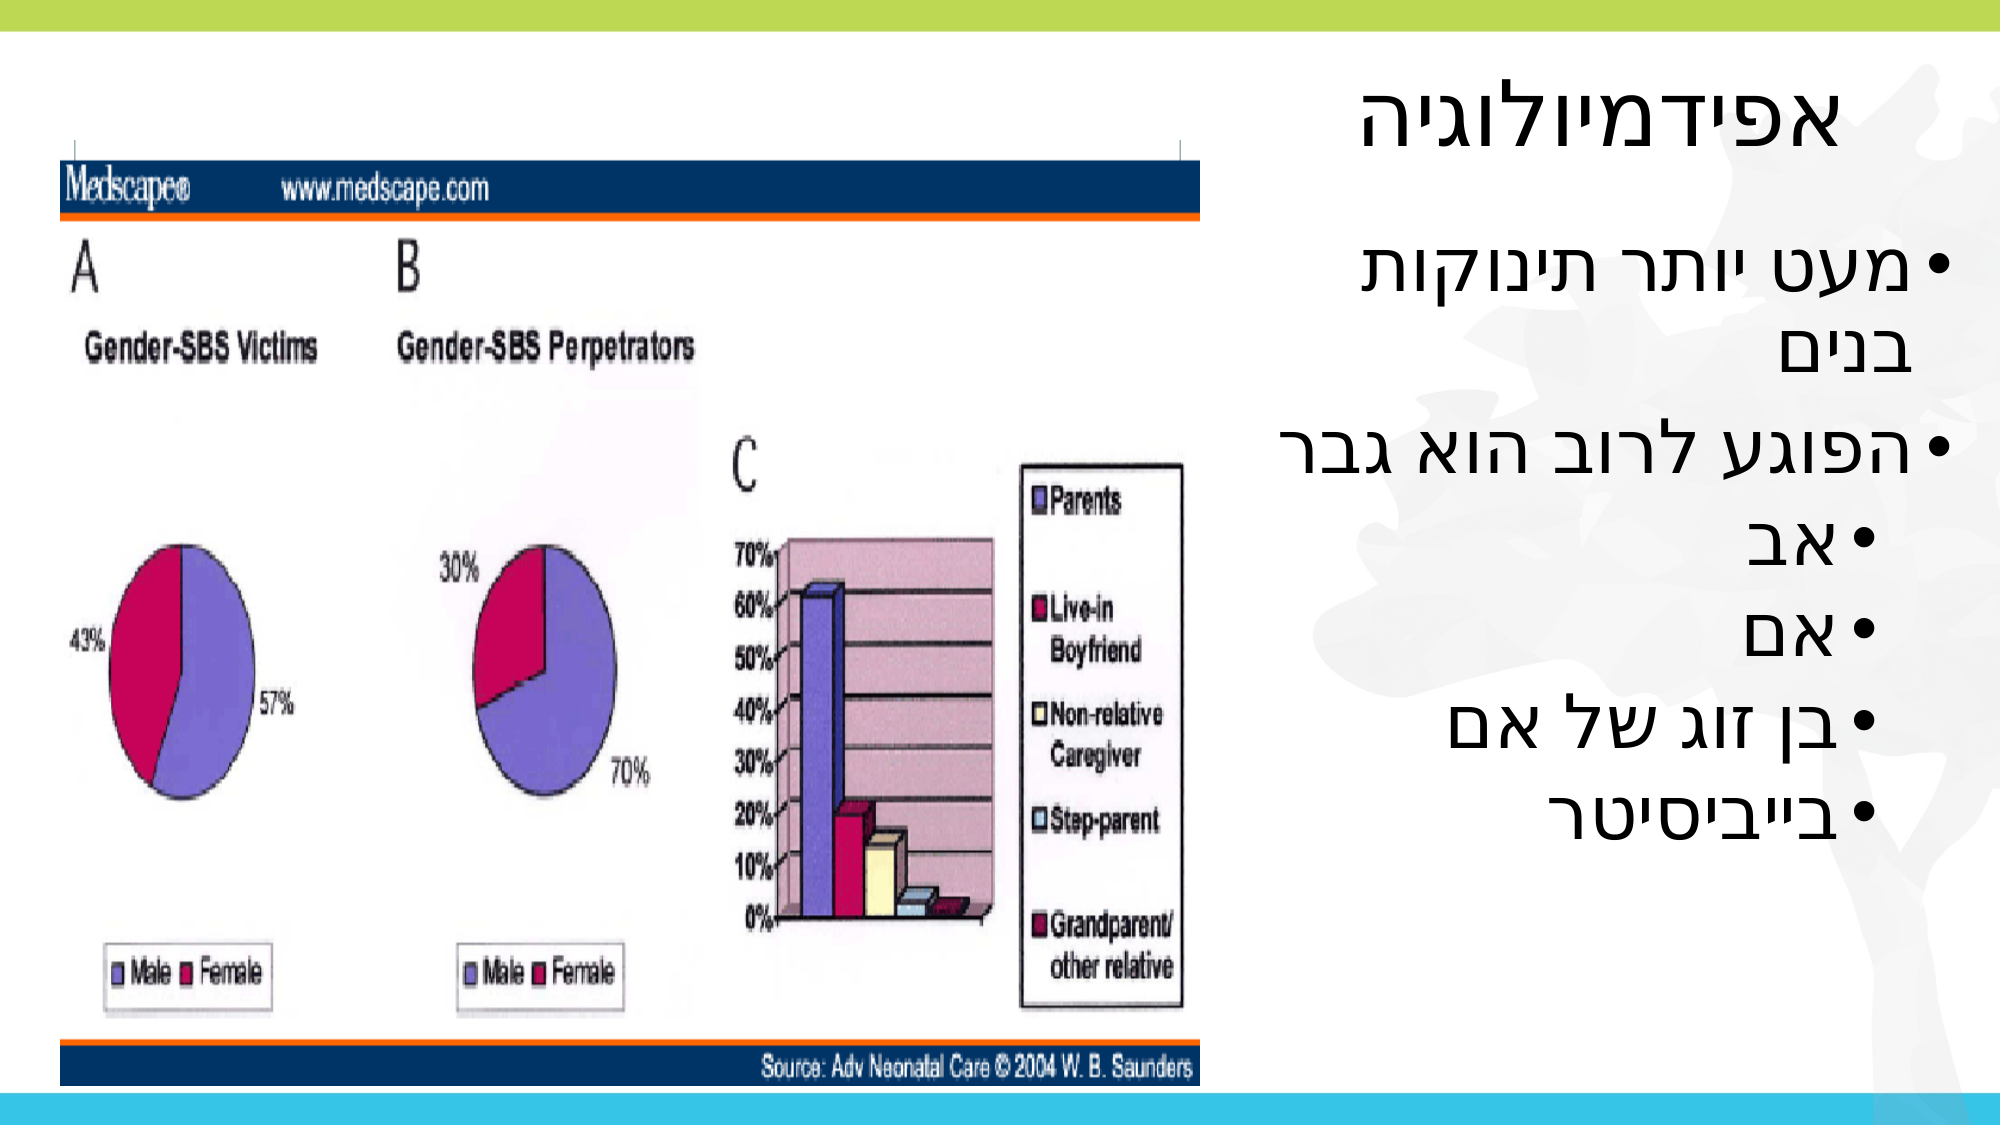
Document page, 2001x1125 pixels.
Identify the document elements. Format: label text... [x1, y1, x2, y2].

title אפידמיולוגיה [137, 59, 1863, 219]
picture [0, 0, 2000, 1125]
list מעט יותר תינוקות בנים הפוגע לרוב הוא גבר אב אם בן זוג של אם בייביסיטר [1200, 219, 1968, 974]
